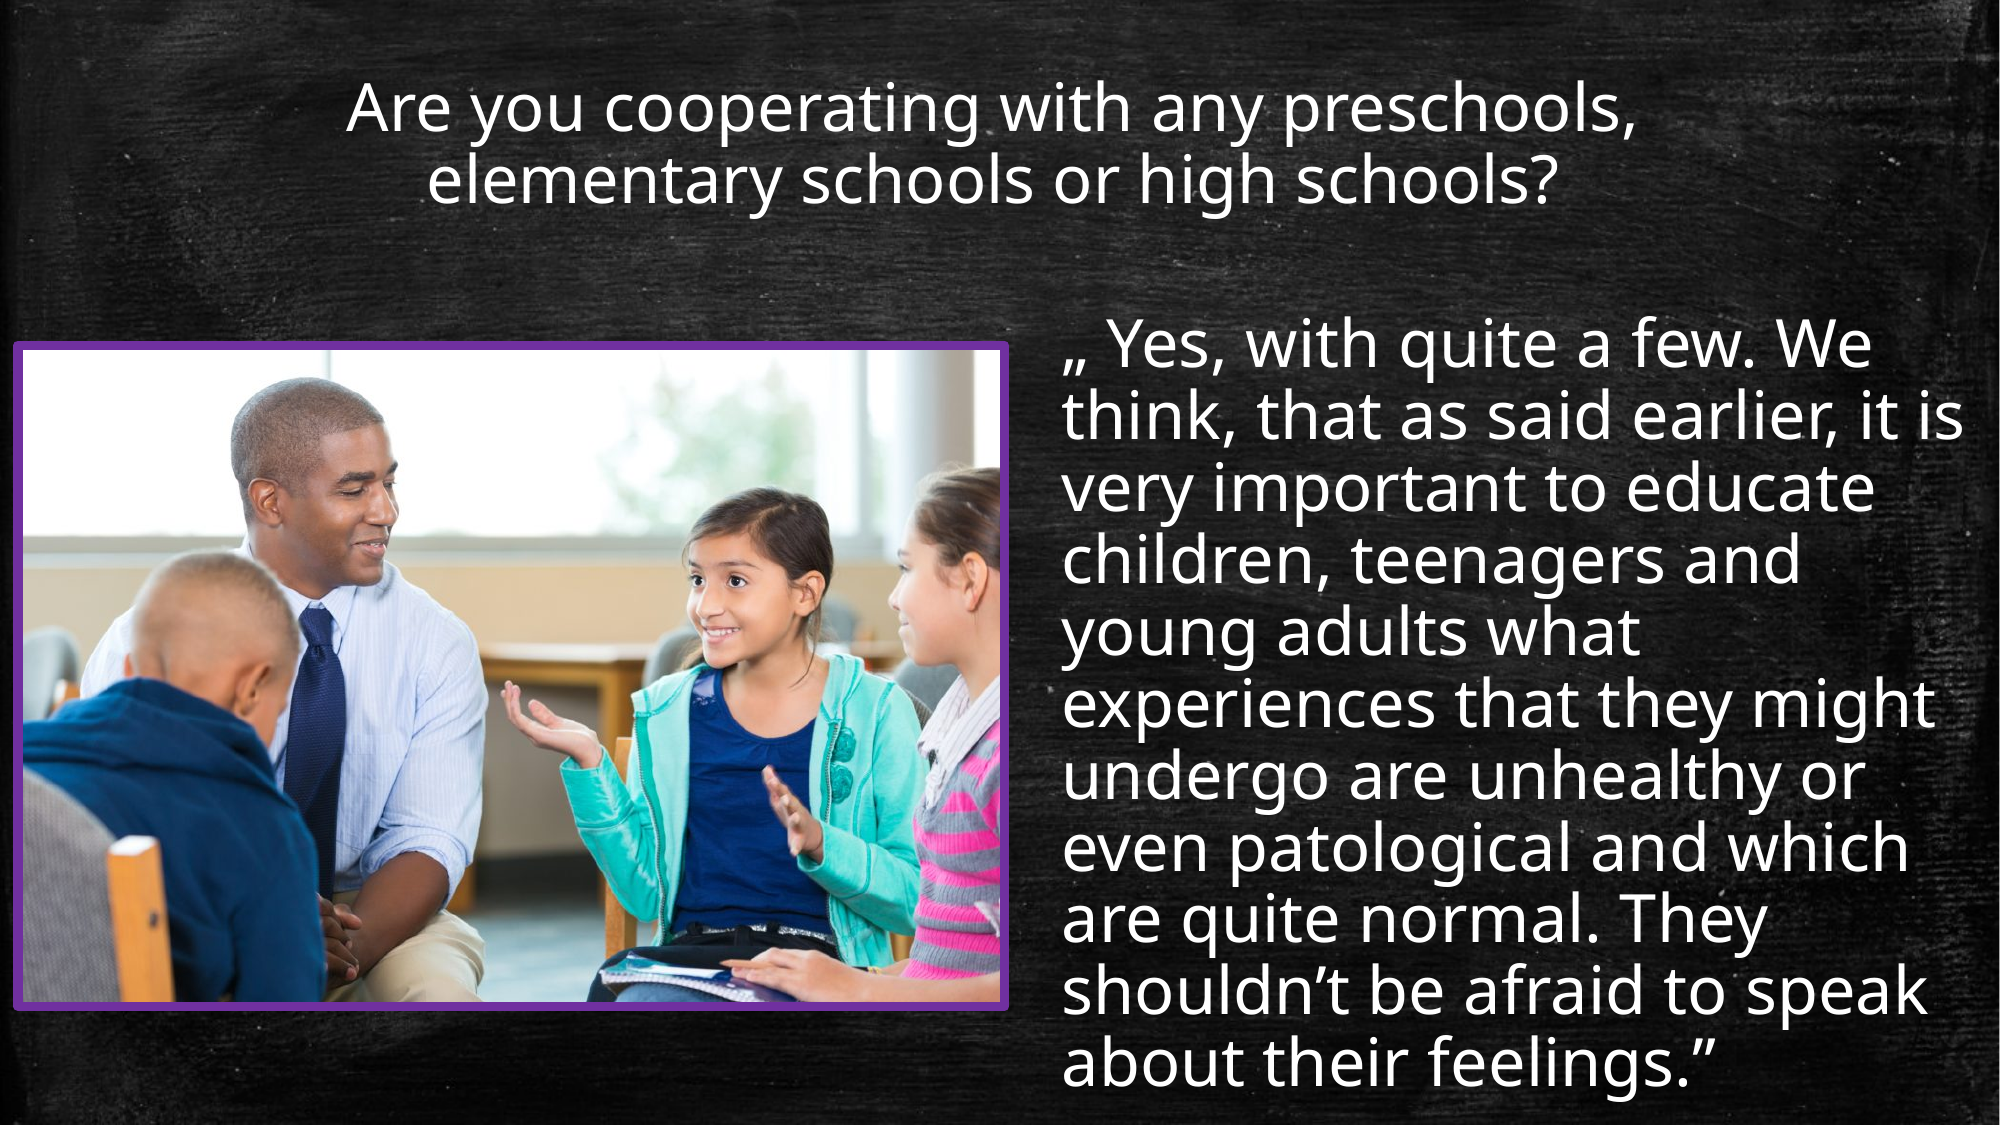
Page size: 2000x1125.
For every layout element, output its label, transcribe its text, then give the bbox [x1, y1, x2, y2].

picture [22, 349, 1000, 1002]
text_box Are you cooperating with any preschools, elementary schools or high schools? [255, 66, 1733, 225]
text_box „ Yes, with quite a few. We think, that as said earlier, it is very important to educate children, teenagers and young adults what experiences that they might undergo are unhealthy or even patological and which are quite normal. They shouldn’t be afraid to speak about their feelings.” [1046, 302, 2000, 1109]
